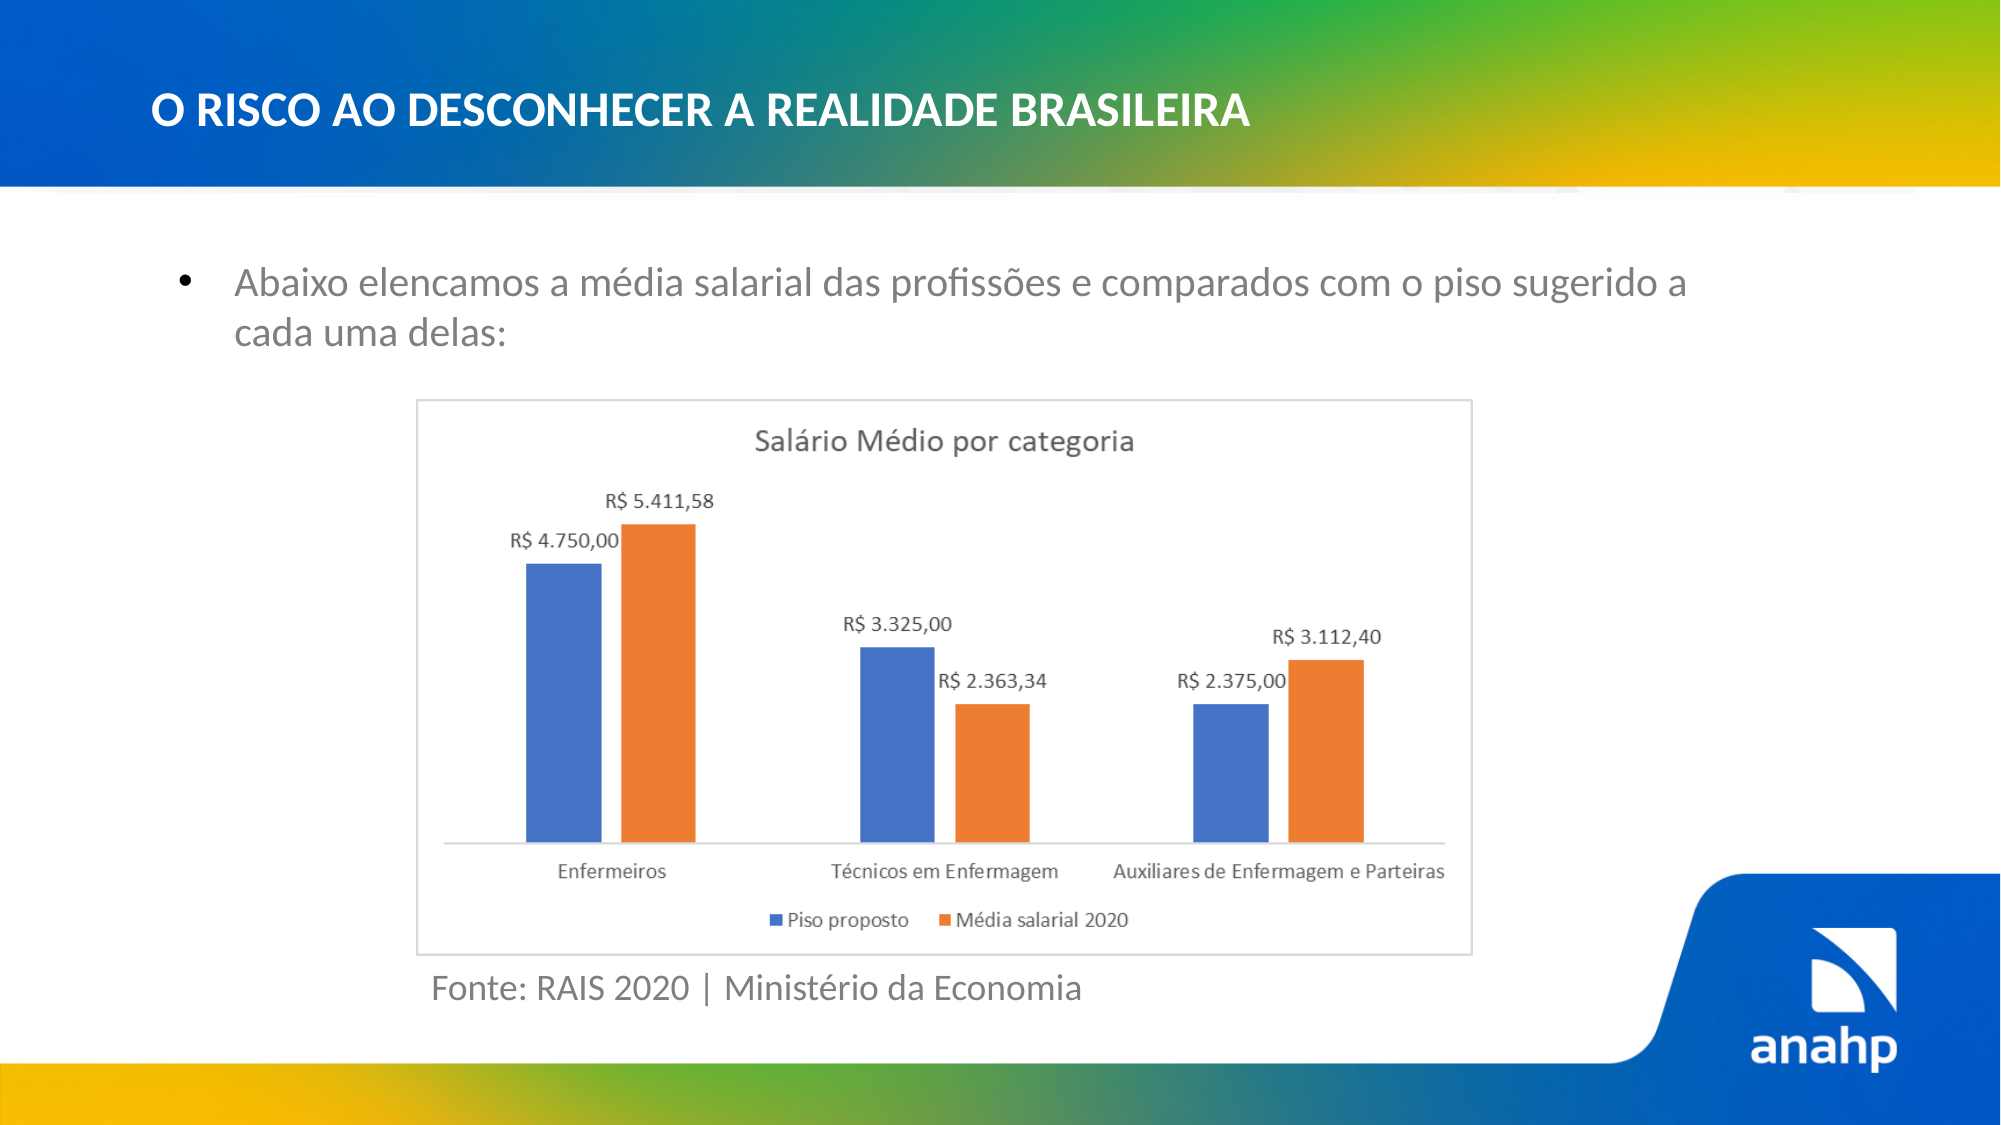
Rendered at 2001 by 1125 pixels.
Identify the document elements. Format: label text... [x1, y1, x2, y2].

text_box Fonte: RAIS 2020 | Ministério da Economia [416, 955, 1988, 1016]
text_box Abaixo elencamos a média salarial das profissões e comparados com o piso sugerido a cada uma delas: [163, 247, 1734, 513]
text_box O RISCO AO DESCONHECER A REALIDADE BRASILEIRA [136, 28, 1762, 186]
picture [0, 0, 2001, 1125]
